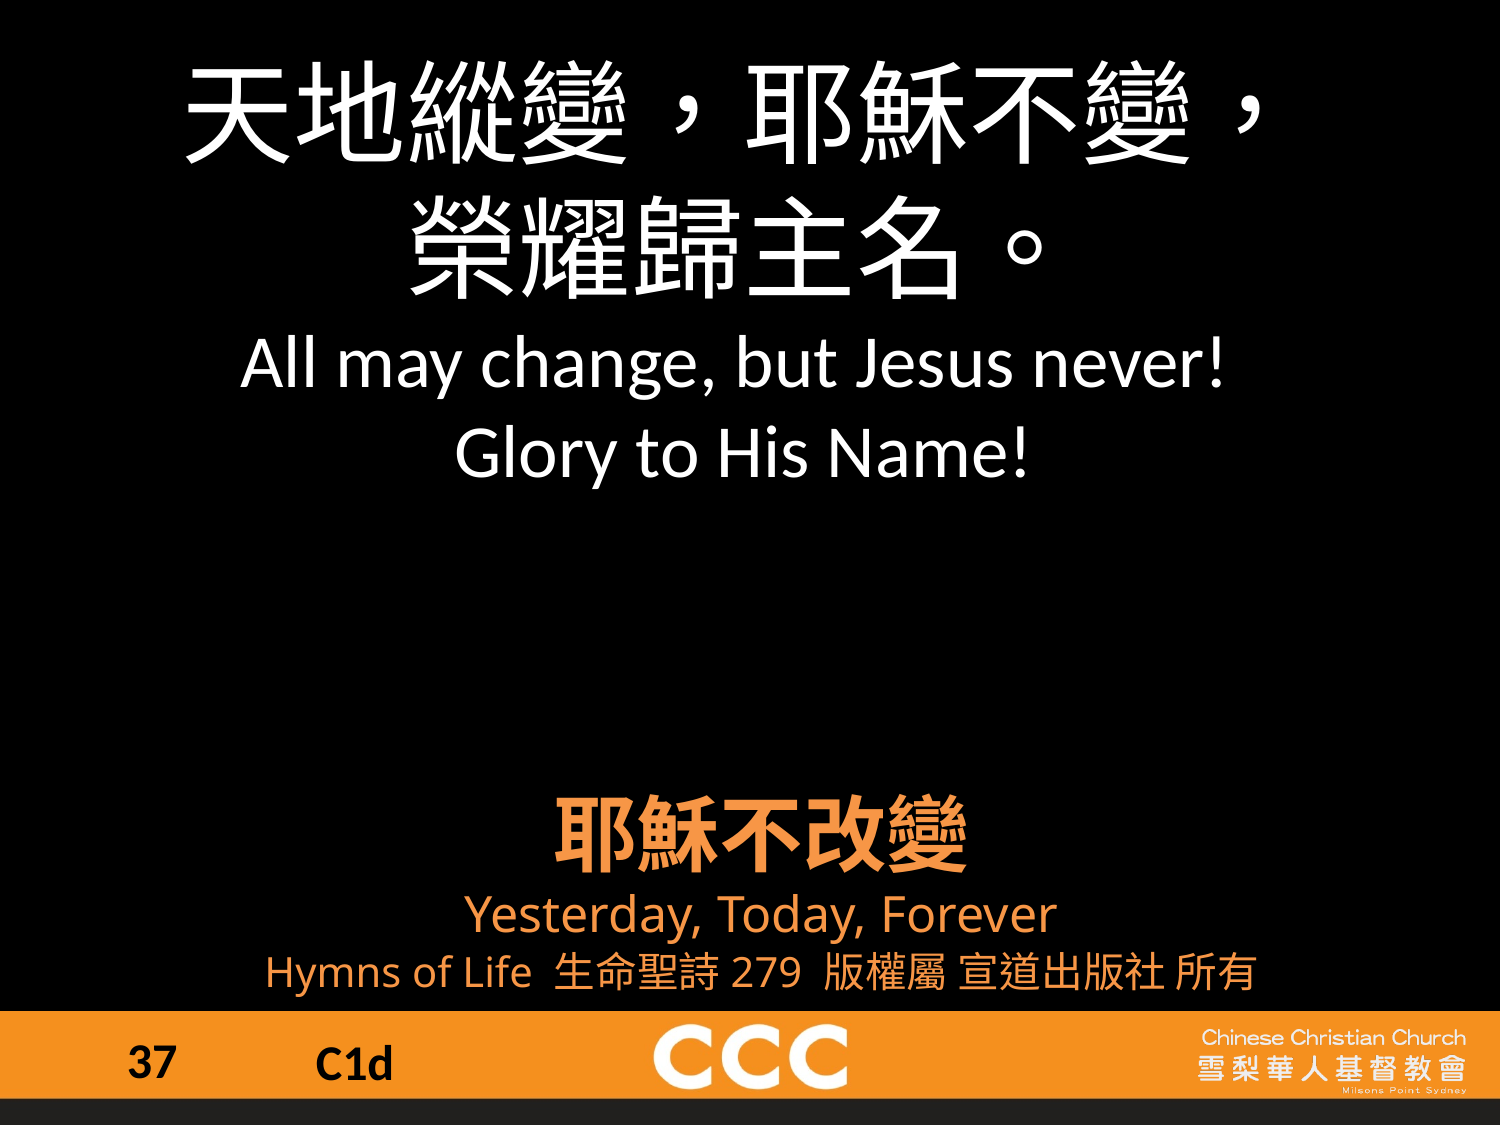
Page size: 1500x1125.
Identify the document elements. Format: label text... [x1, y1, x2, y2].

text_box C1d [301, 1023, 431, 1099]
slide_number 37 [112, 1020, 215, 1094]
text_box 天地縱變，耶穌不變， 榮耀歸主名。 All may change, but Jesus never! Glory to His Name! [0, 35, 1494, 500]
text_box 耶穌不改變 Yesterday, Today, Forever [11, 775, 1500, 950]
text_box Hymns of Life 生命聖詩279 版權屬 宣道出版社 所有 [53, 938, 1471, 1004]
picture [0, 1011, 1500, 1125]
